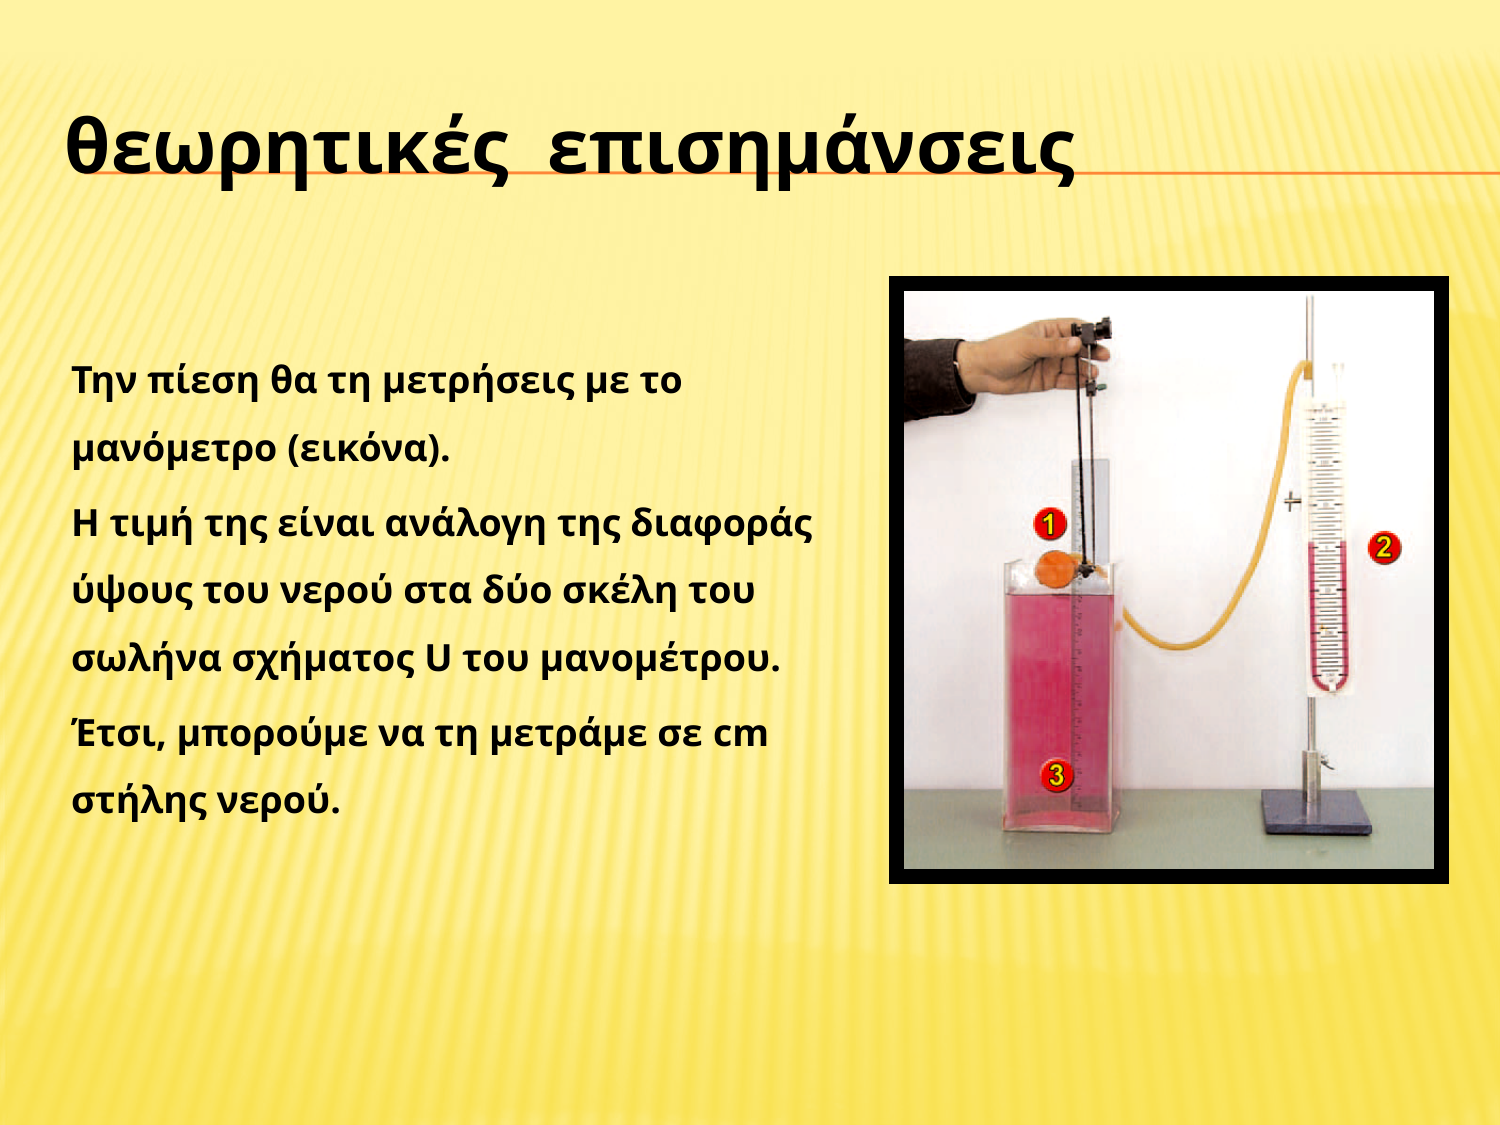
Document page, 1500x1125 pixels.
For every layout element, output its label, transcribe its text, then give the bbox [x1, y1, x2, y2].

title θεωρητικές επισημάνσεις [50, 75, 1475, 213]
picture [903, 290, 1435, 870]
list Την πίεση θα τη μετρήσεις με το μανόμετρο (εικόνα). Η τιμή της είναι ανάλογη της διαφοράς ύψους του νερού στα δύο σκέλη του σωλήνα σχήματος U του μανομέτρου. Έτσι, μπορούμε να τη μετράμε σε cm στήλης νερού. [0, 326, 886, 800]
